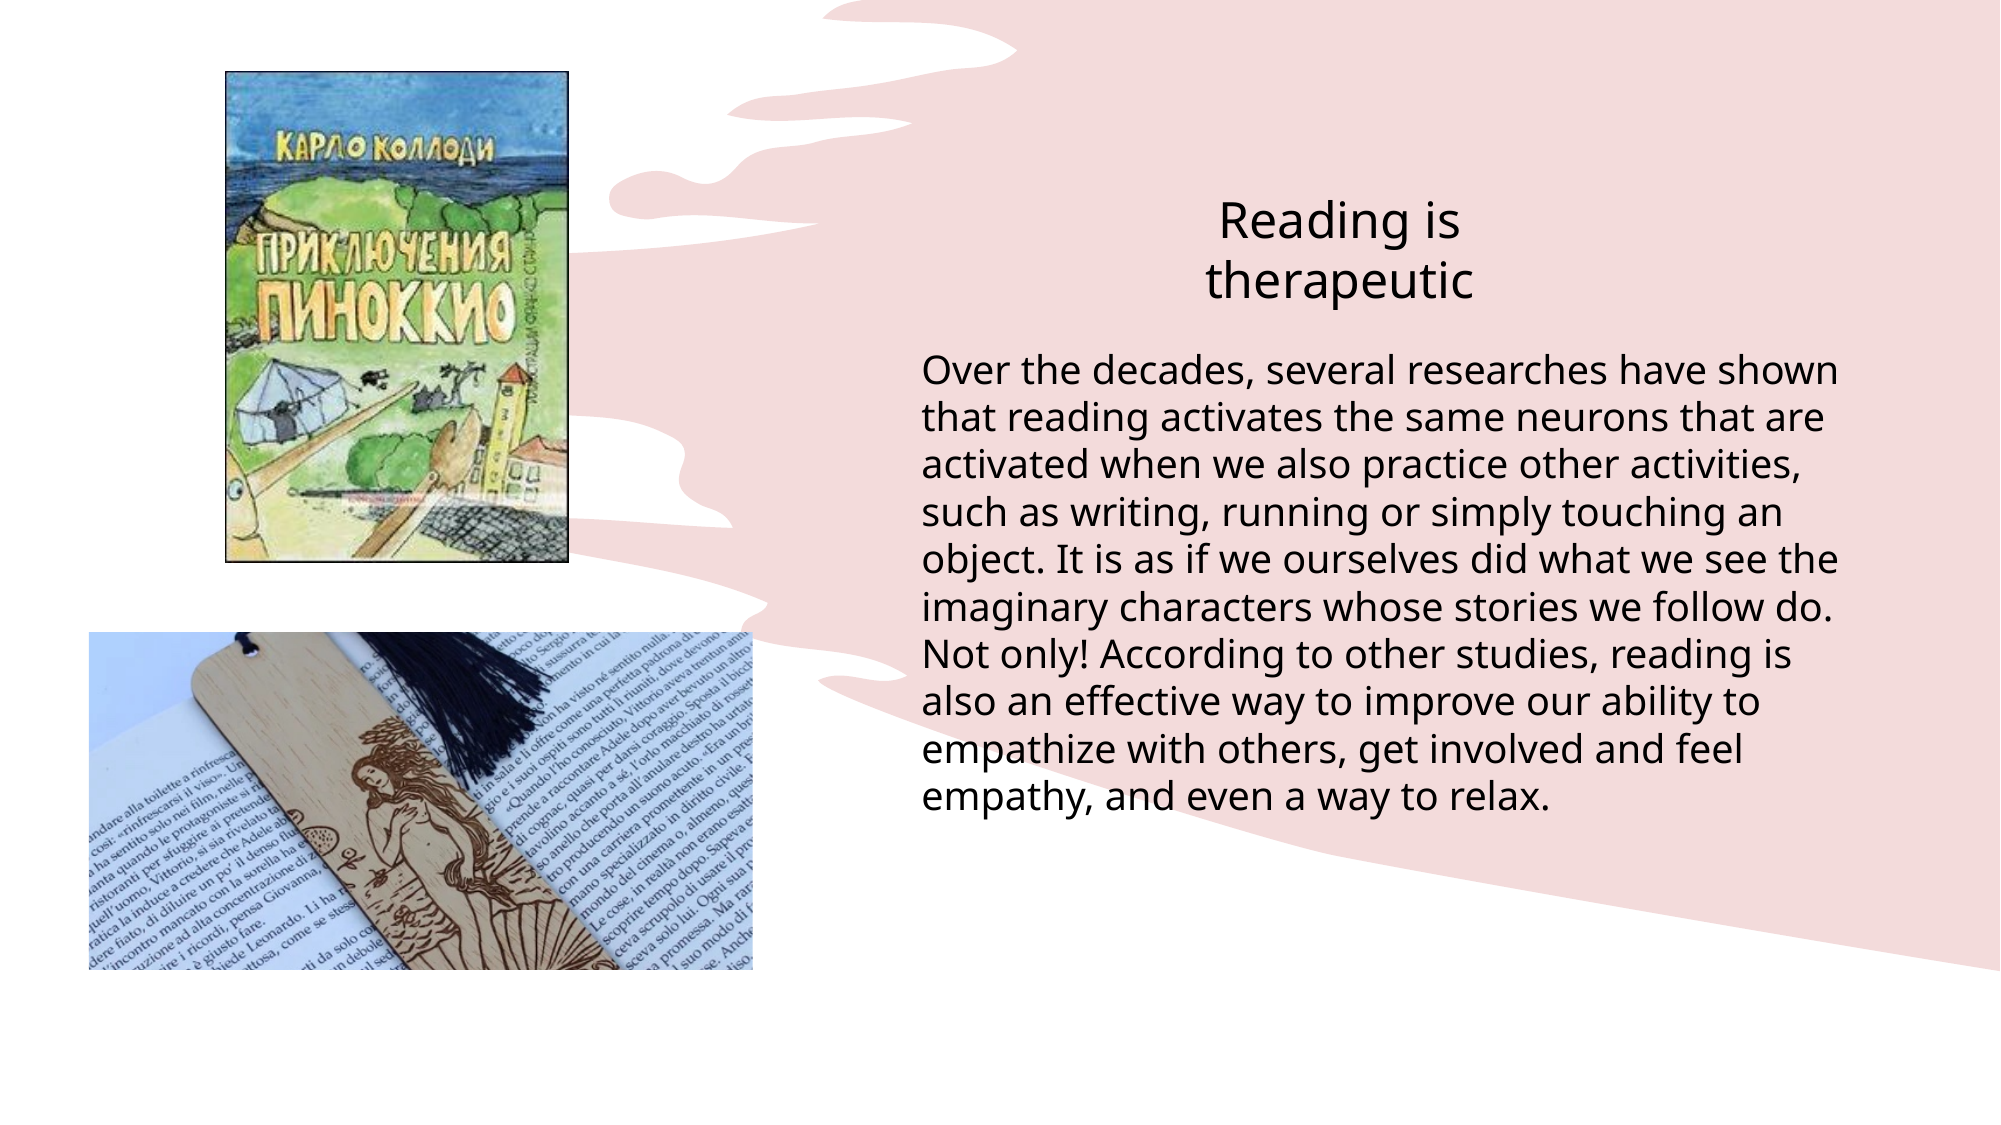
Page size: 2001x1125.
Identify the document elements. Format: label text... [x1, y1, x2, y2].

text_box [0, 0, 2000, 1125]
text_box Over the decades, several researches have shown that reading activates the same neurons that are activated when we also practice other activities, such as writing, running or simply touching an object. It is as if we ourselves did what we see the imaginary characters whose stories we follow do. Not only! According to other studies, reading is also an effective way to improve our ability to empathize with others, get involved and feel empathy, and even a way to relax. [906, 337, 1863, 1014]
text_box [569, 0, 2000, 972]
picture [88, 632, 753, 970]
text_box Reading is therapeutic [1115, 180, 1565, 316]
picture [225, 71, 569, 563]
